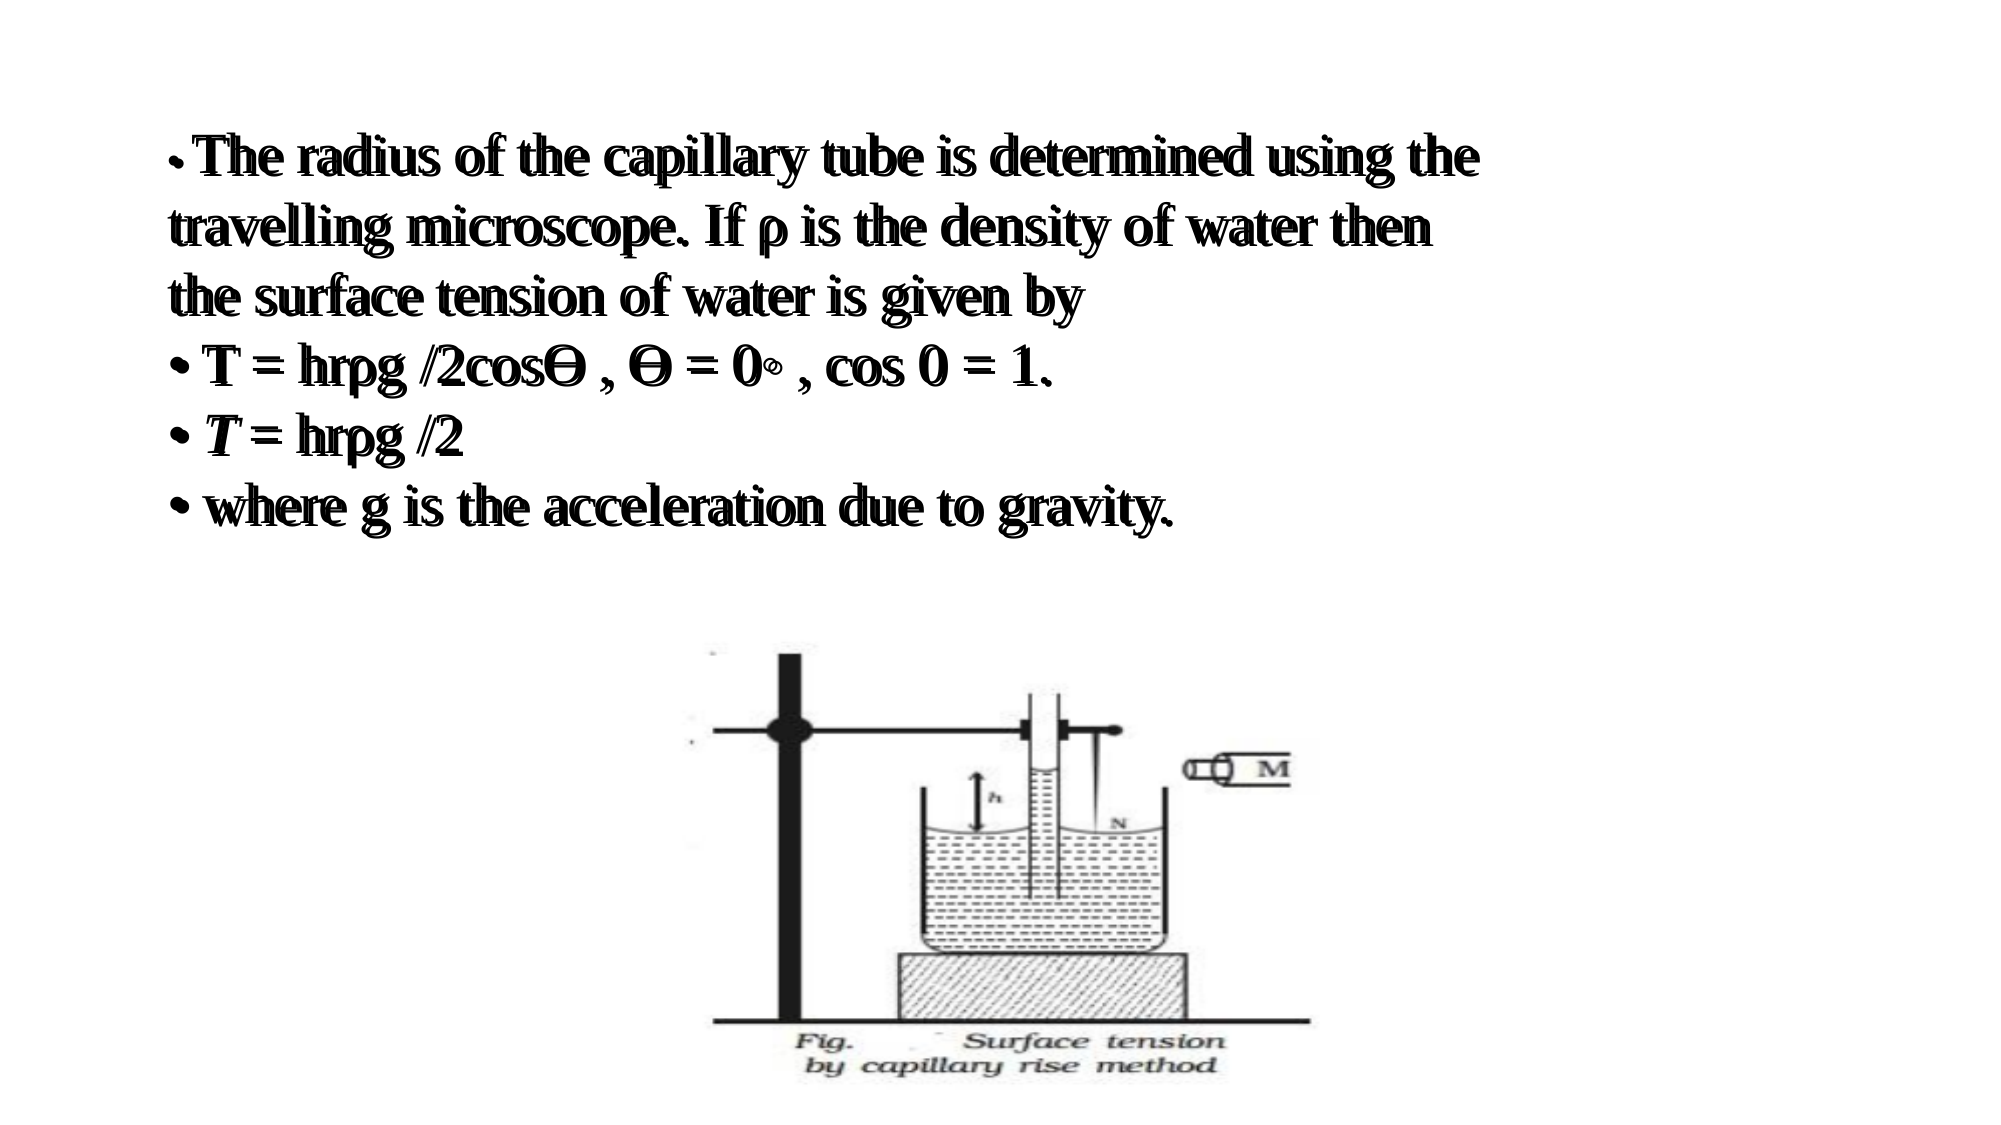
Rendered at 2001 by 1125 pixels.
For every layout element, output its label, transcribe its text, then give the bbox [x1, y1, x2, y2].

text_box • The radius of the capillary tube is determined using the travelling microscope. If ρ is the density of water then the surface tension of water is given by • T = hrρg /2cosӨ , Ө = 0◦ , cos 0 = 1. • T = hrρg /2 • where g is the acceleration due to gravity. [152, 108, 1526, 588]
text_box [157, 111, 1531, 1090]
